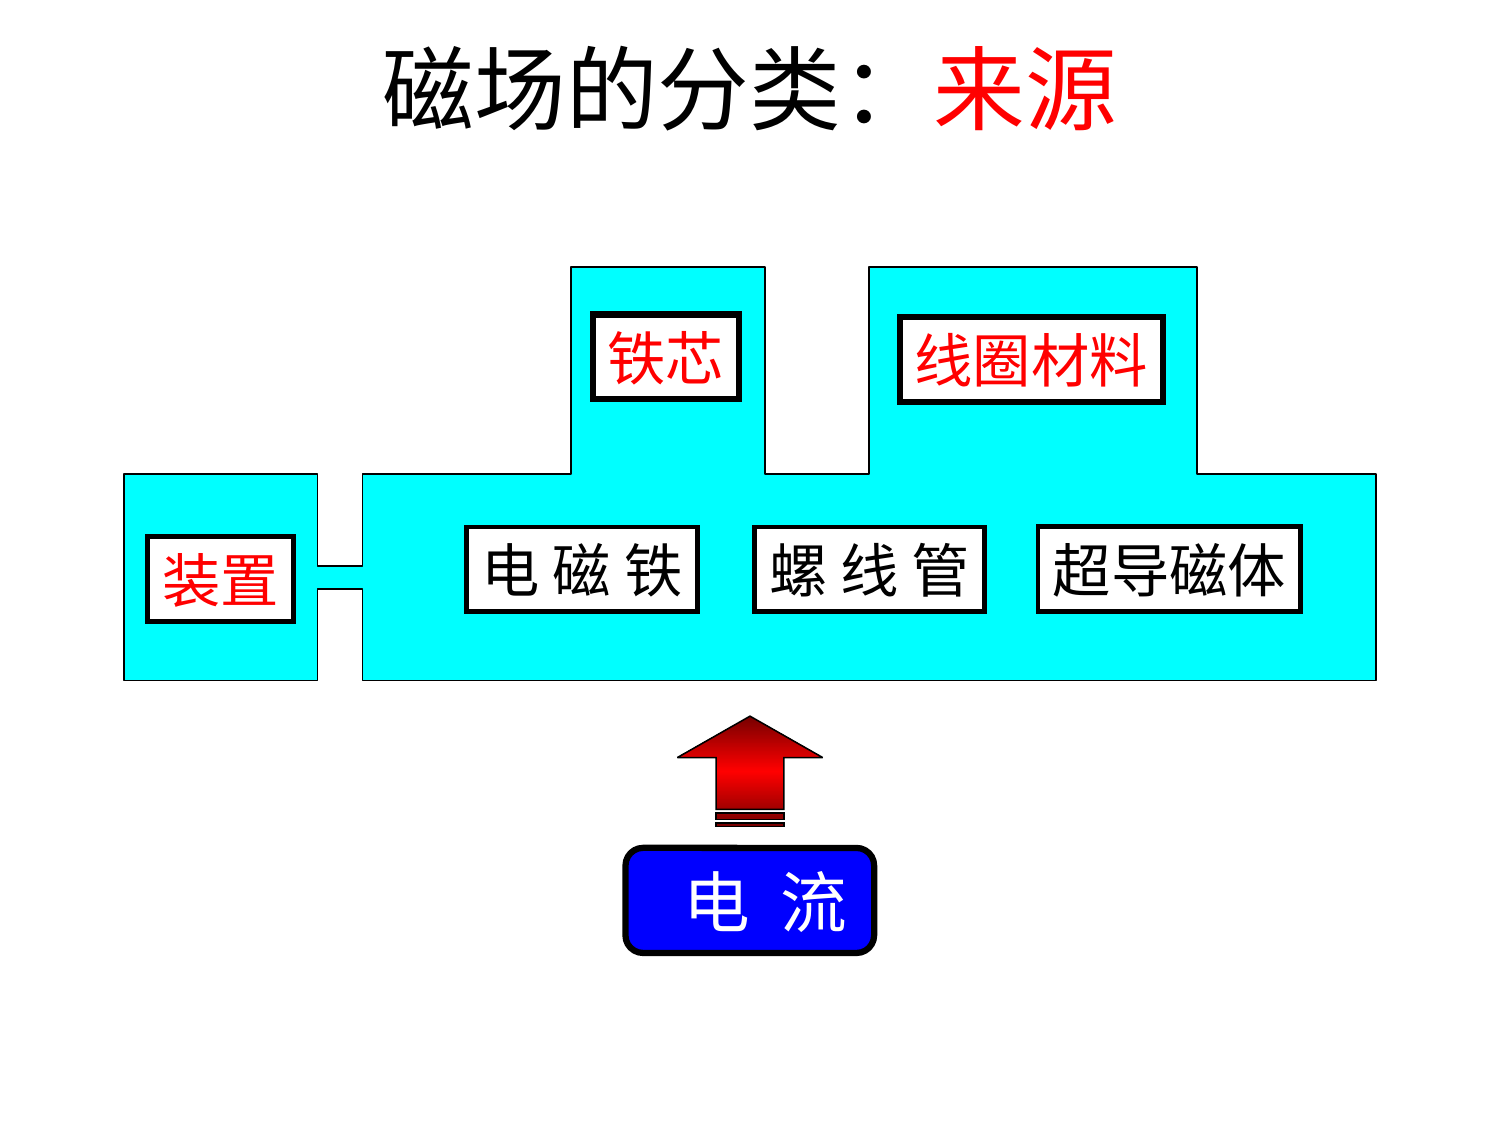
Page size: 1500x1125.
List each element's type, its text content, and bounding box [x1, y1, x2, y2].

text_box 铁芯 [592, 314, 739, 400]
text_box 电 磁 铁 [466, 527, 698, 612]
text_box [677, 716, 823, 810]
text_box 电 流 [625, 847, 875, 953]
text_box 线圈材料 [900, 316, 1163, 402]
text_box 超导磁体 [1038, 526, 1301, 612]
title 磁场的分类：来源 [112, 12, 1388, 162]
text_box 螺 线 管 [754, 527, 985, 612]
text_box [716, 812, 784, 820]
text_box [123, 267, 1376, 681]
text_box [716, 823, 784, 827]
text_box 装置 [147, 536, 294, 622]
